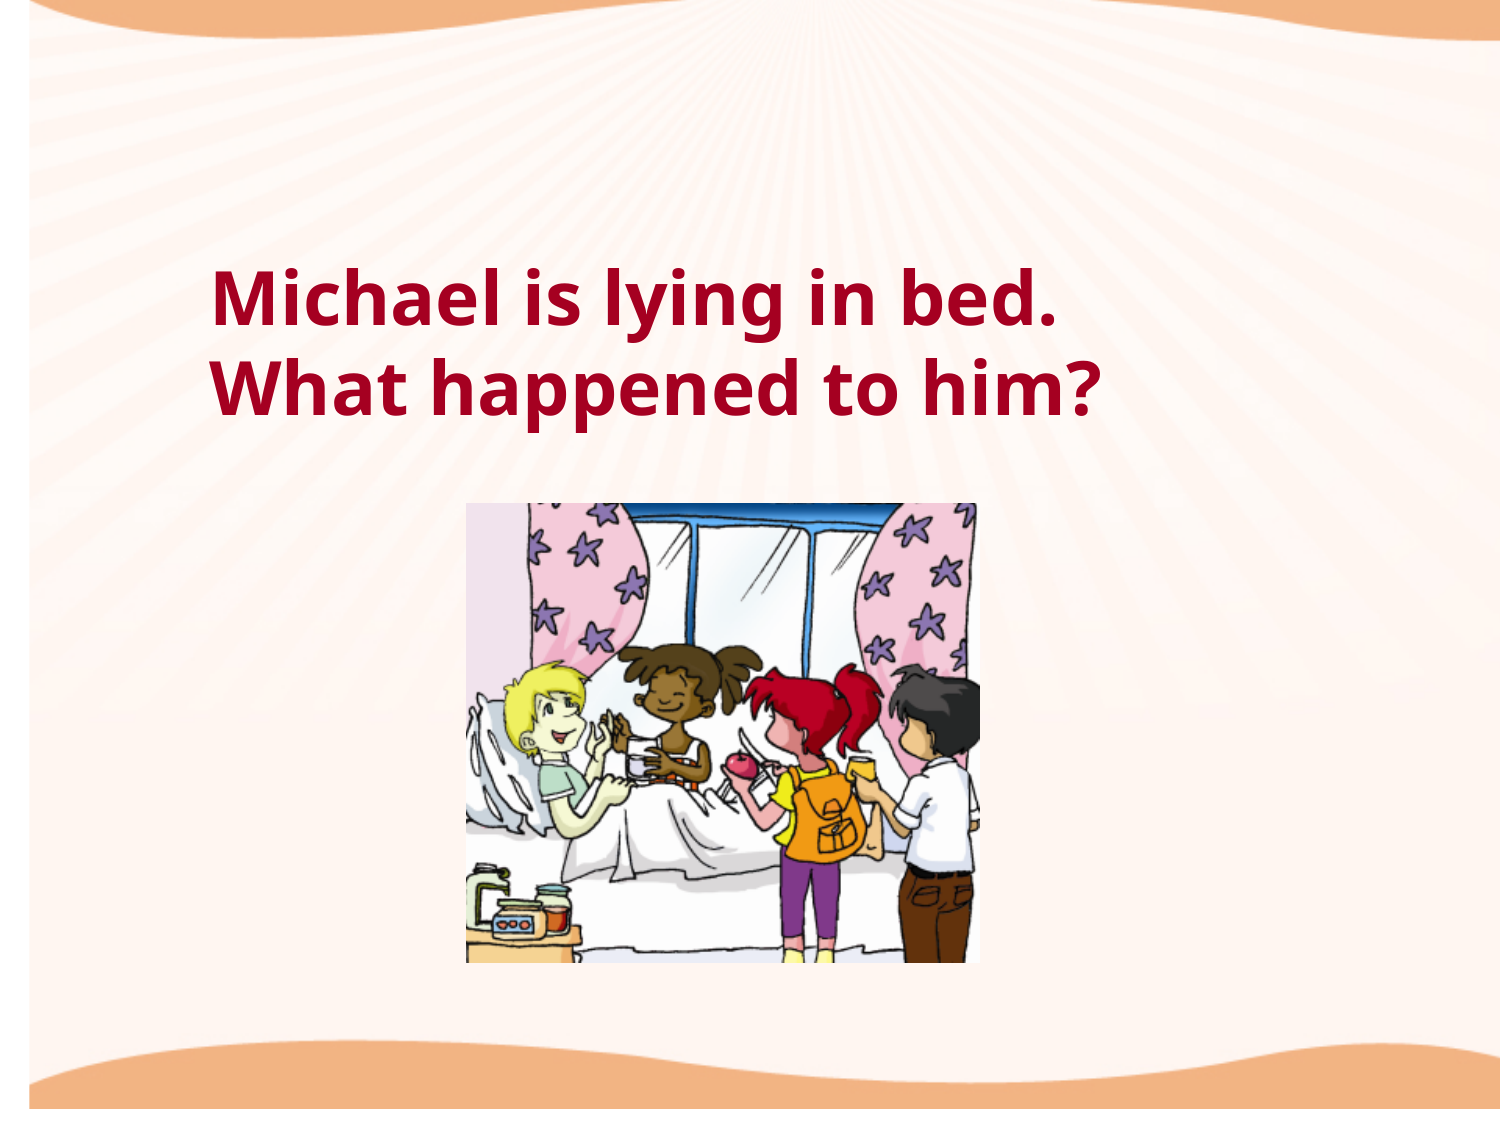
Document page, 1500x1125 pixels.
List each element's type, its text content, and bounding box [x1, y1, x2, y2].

text_box Michael is lying in bed. What happened to him? [194, 243, 1190, 439]
picture [29, 0, 1500, 1109]
